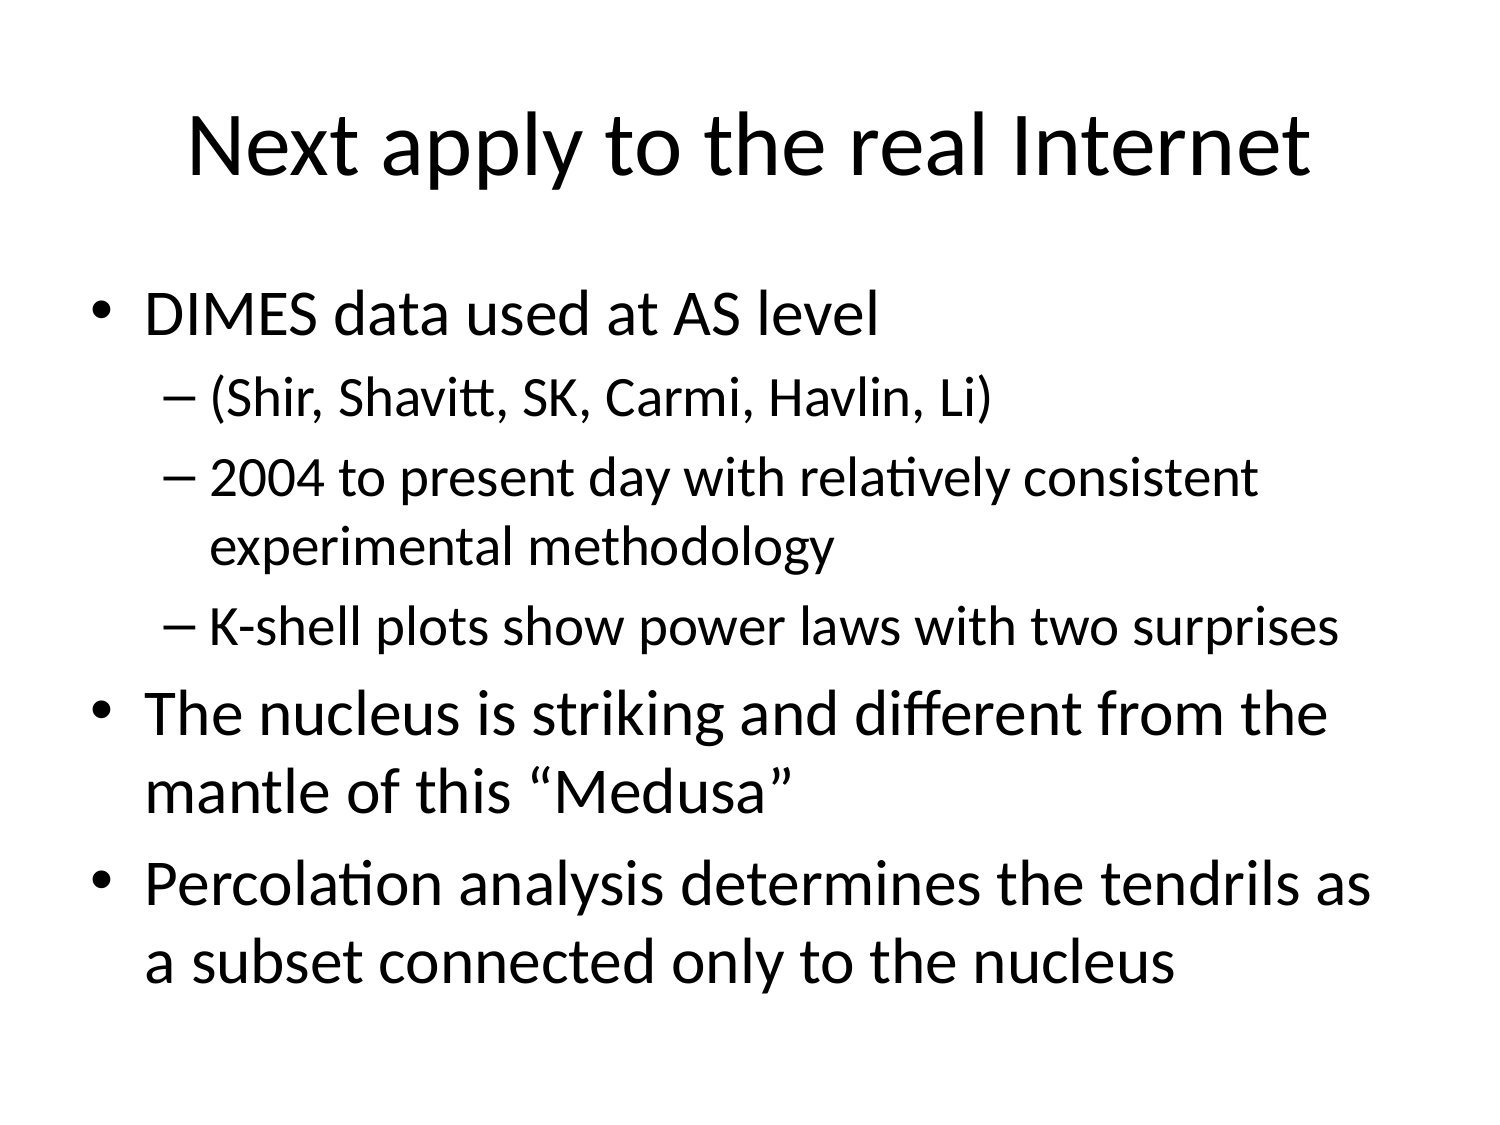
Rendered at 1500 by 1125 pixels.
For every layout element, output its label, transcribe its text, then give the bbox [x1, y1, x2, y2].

title Next apply to the real Internet [75, 45, 1425, 233]
list DIMES data used at AS level (Shir, Shavitt, SK, Carmi, Havlin, Li) 2004 to present day with relatively consistent experimental methodology K-shell plots show power laws with two surprises The nucleus is striking and different from the mantle of this “Medusa” Percolation analysis determines the tendrils as a subset connected only to the nucleus [75, 262, 1425, 1005]
